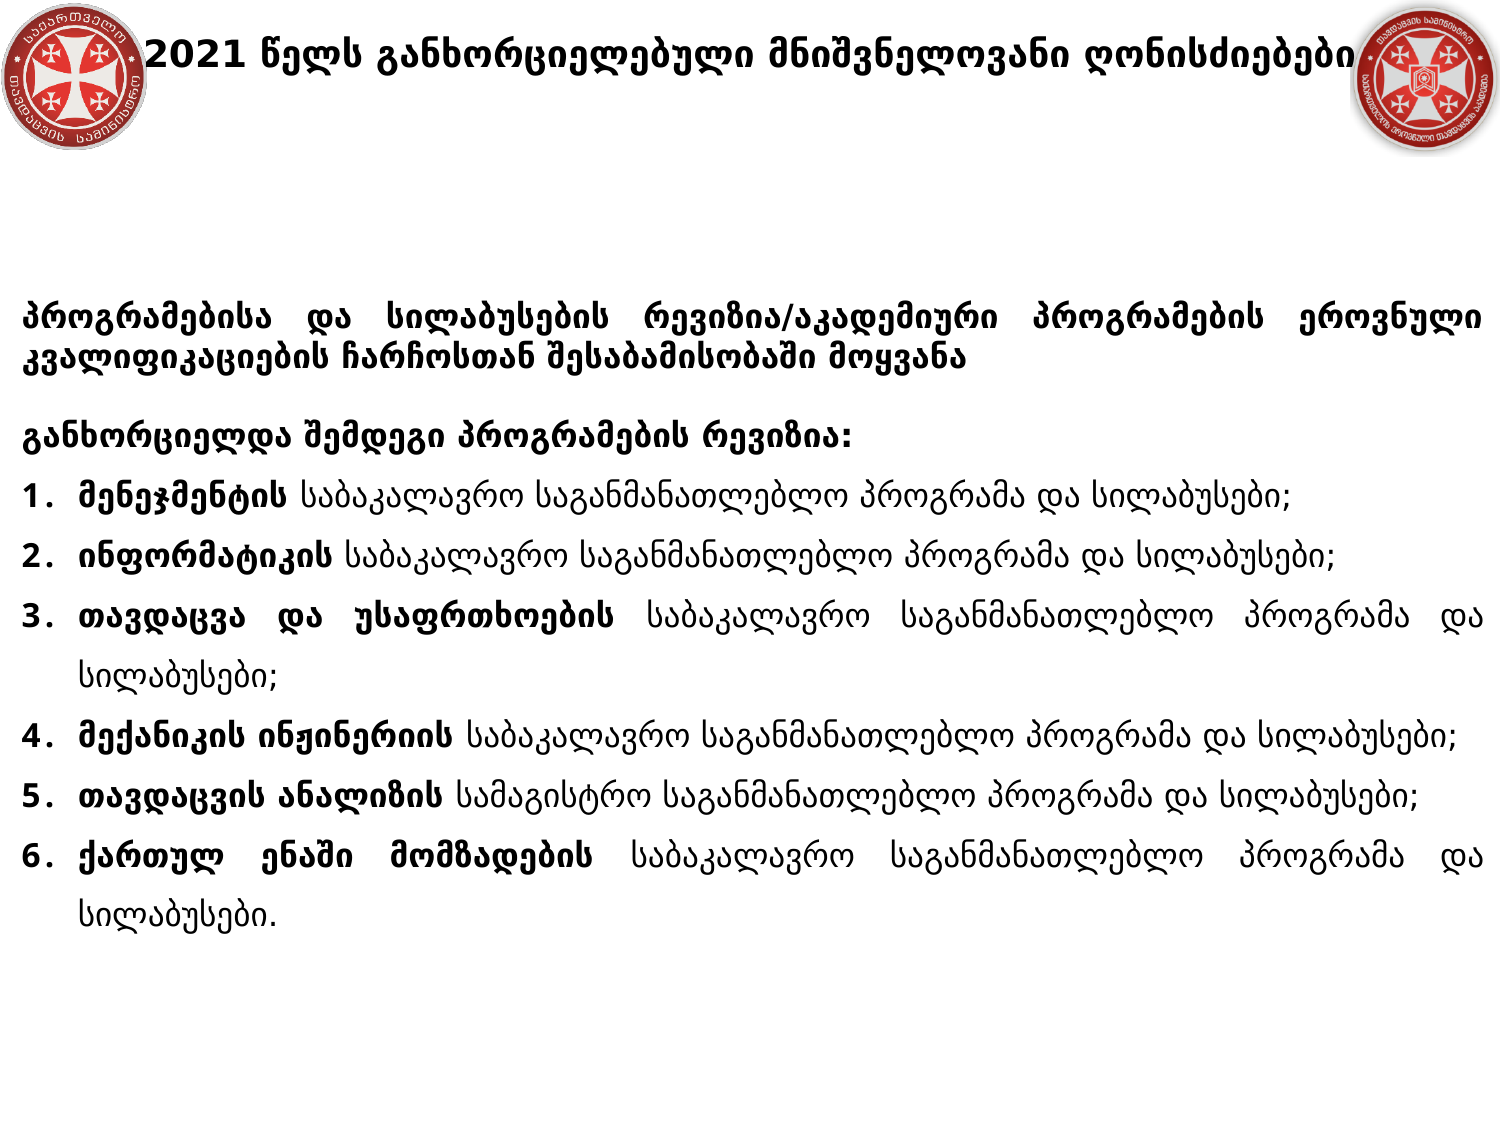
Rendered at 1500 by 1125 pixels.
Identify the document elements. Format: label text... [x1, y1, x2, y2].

picture [0, 3, 148, 151]
text_box პროგრამებისა და სილაბუსების რევიზია/აკადემიური პროგრამების ეროვნული კვალიფიკაციების ჩარჩოსთან შესაბამისობაში მოყვანა განხორციელდა შემდეგი პროგრამების რევიზია: მენეჯმენტის საბაკალავრო საგანმანათლებლო პროგრამა და სილაბუსები; ინფორმატიკის საბაკალავრო საგანმანათლებლო პროგრამა და სილაბუსები; თავდაცვა და უსაფრთხოების საბაკალავრო საგანმანათლებლო პროგრამა და სილაბუსები; მექანიკის ინჟინერიის საბაკალავრო საგანმანათლებლო პროგრამა და სილაბუსები; თავდაცვის ანალიზის სამაგისტრო საგანმანათლებლო პროგრამა და სილაბუსები; ქართულ ენაში მომზადების საბაკალავრო საგანმანათლებლო პროგრამა და სილაბუსები. [6, 287, 1500, 941]
text_box 2021 წელს განხორციელებული მნიშვნელოვანი ღონისძიებები [0, 0, 1347, 83]
picture [1349, 0, 1500, 157]
